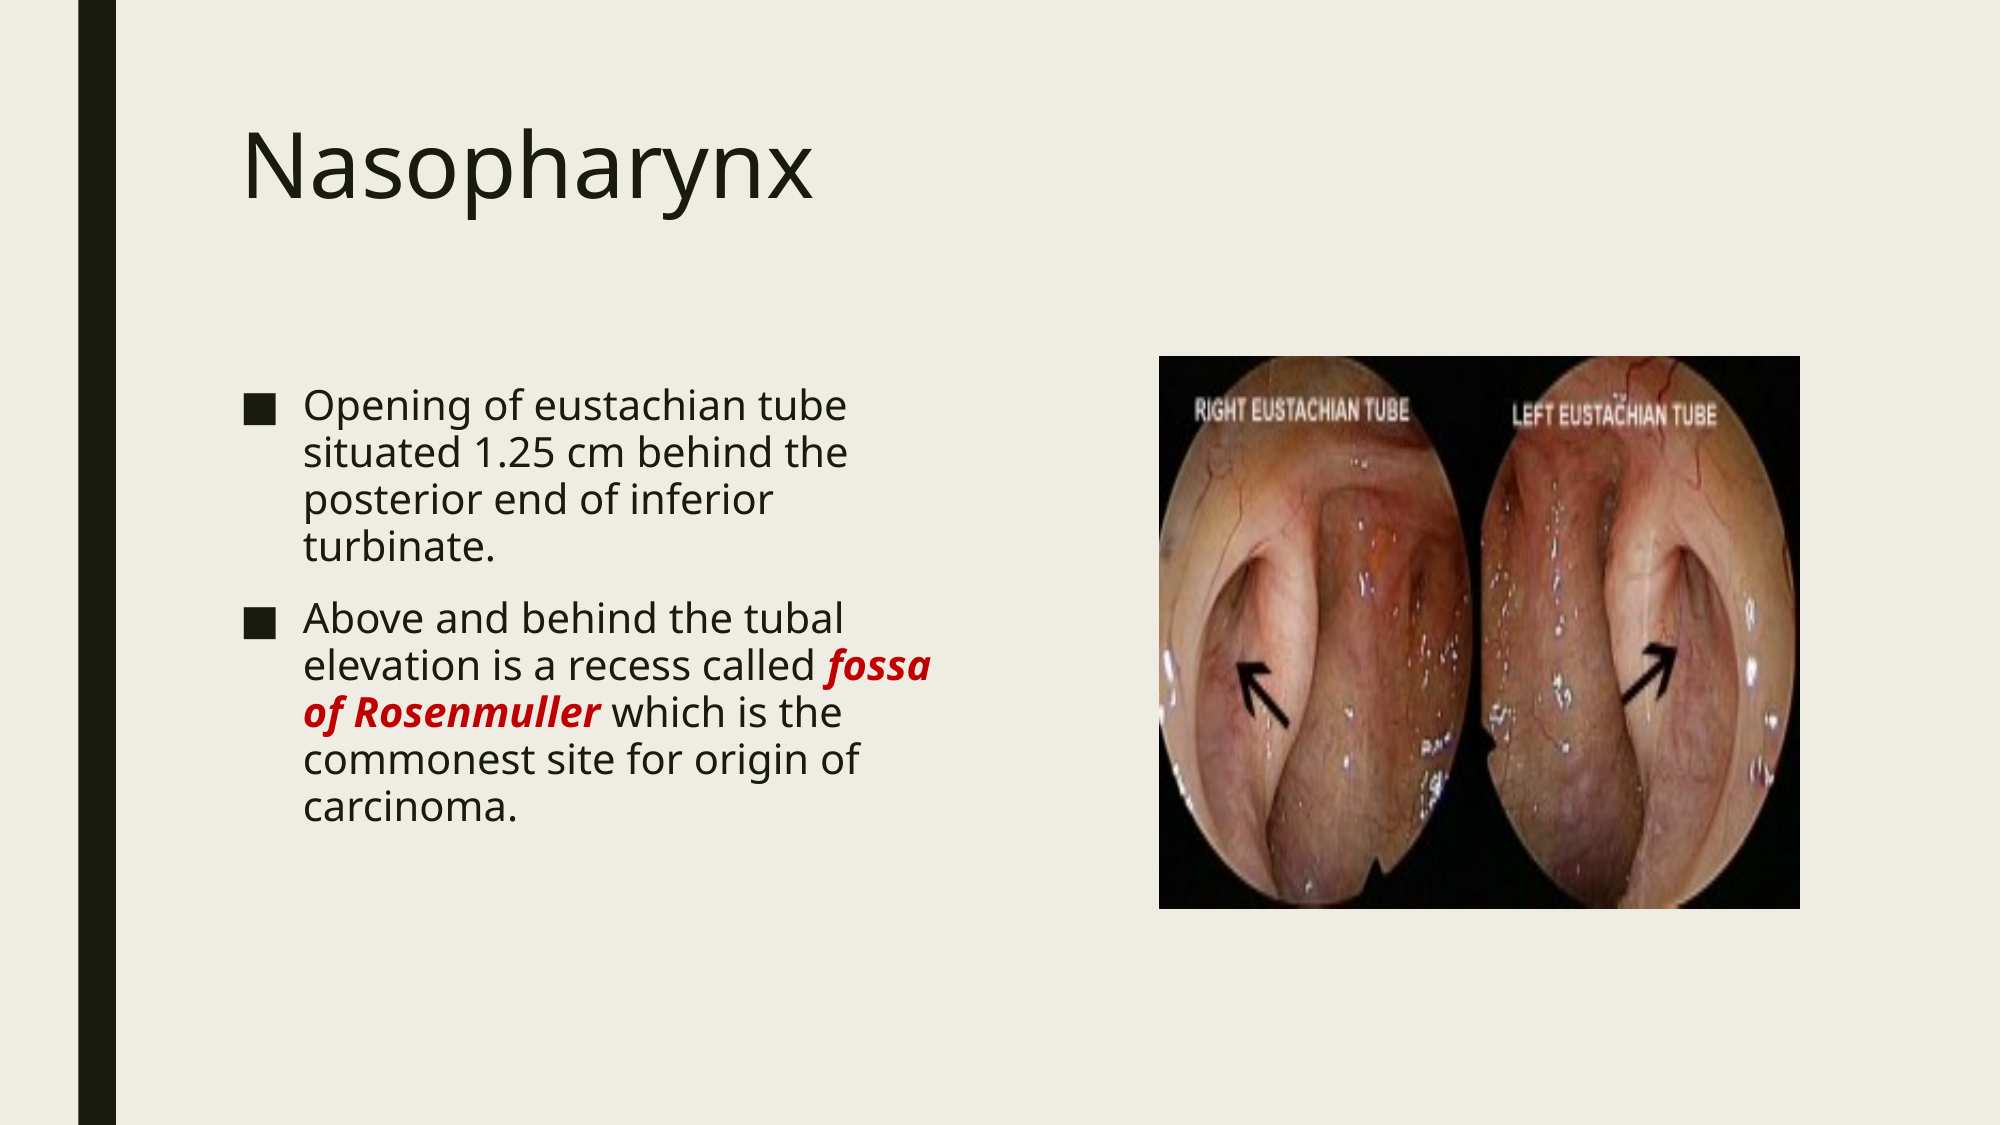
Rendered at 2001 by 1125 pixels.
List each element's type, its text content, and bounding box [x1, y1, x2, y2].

title Nasopharynx [225, 112, 1800, 357]
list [1159, 356, 1800, 909]
list Opening of eustachian tube situated 1.25 cm behind the posterior end of inferior turbinate. Above and behind the tubal elevation is a recess called fossa of Rosenmuller which is the commonest site for origin of carcinoma. [225, 375, 955, 963]
